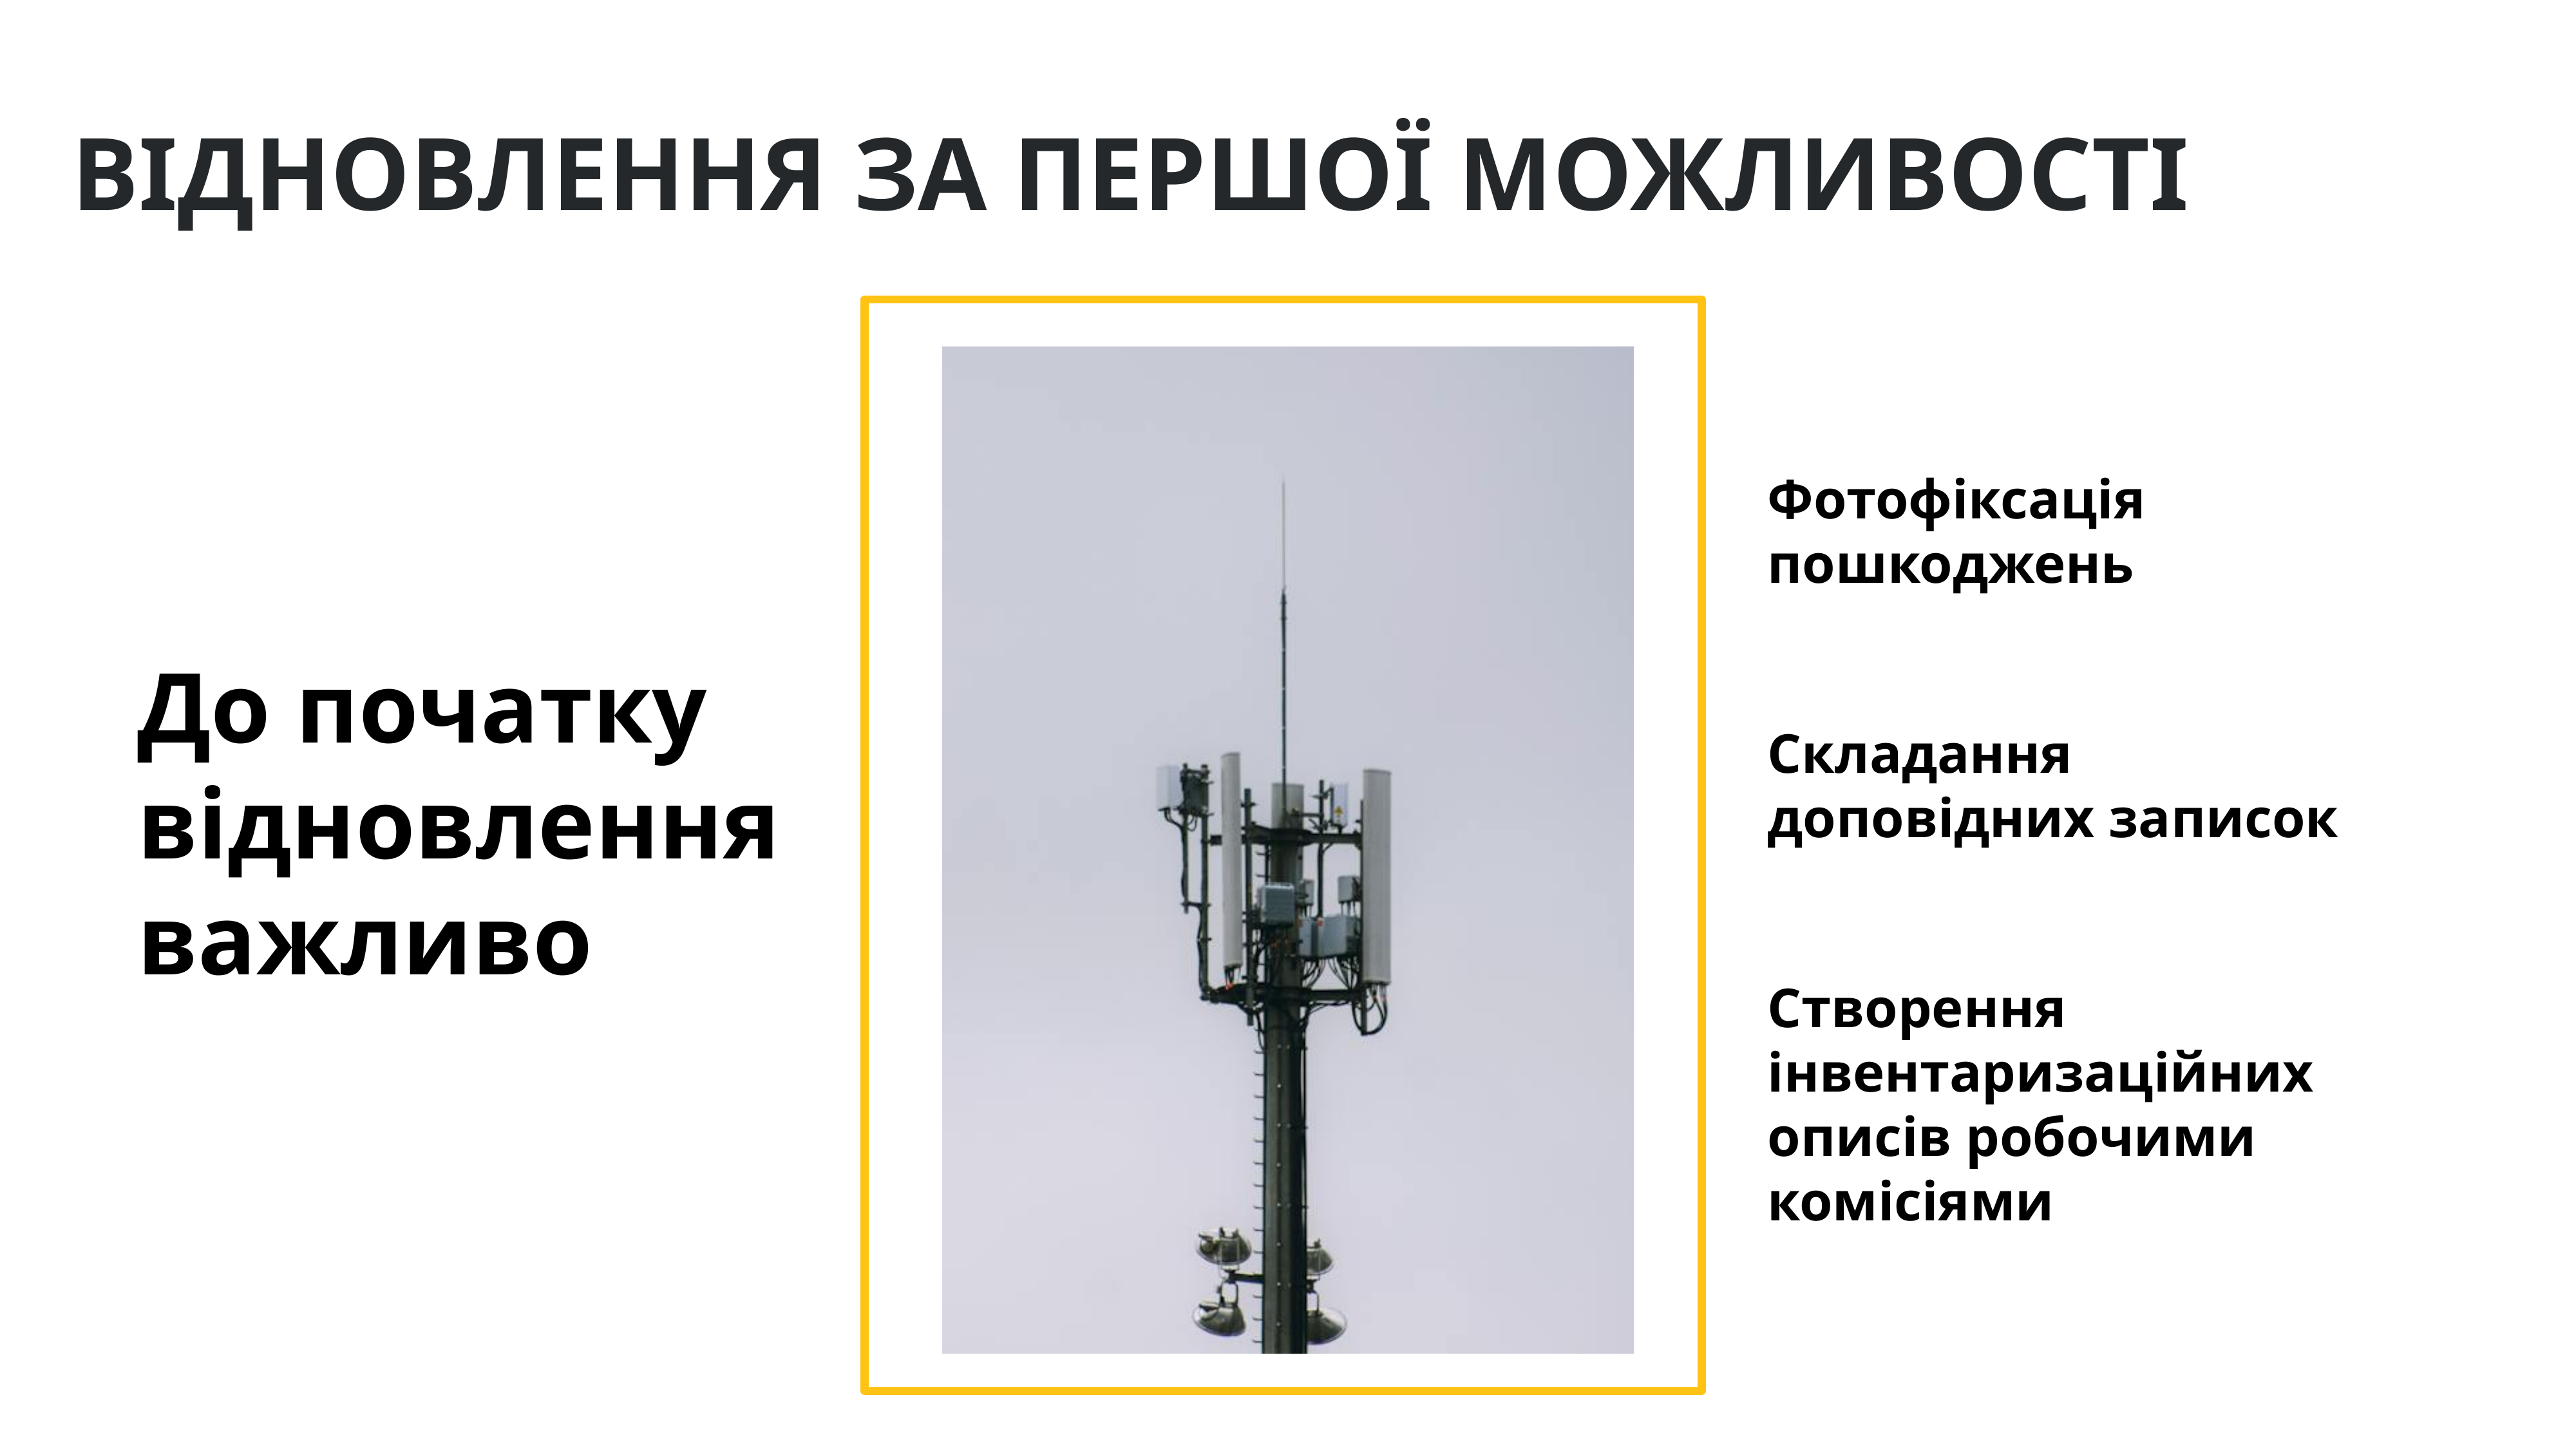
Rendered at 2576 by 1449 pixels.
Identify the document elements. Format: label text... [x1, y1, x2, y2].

picture [942, 346, 1634, 1354]
text_box Складання доповідних записок [1757, 715, 2405, 853]
text_box ВІДНОВЛЕННЯ ЗА ПЕРШОЇ МОЖЛИВОСТІ [52, 49, 2371, 291]
text_box [863, 298, 1703, 1392]
text_box Фотофіксація пошкоджень [1757, 460, 2405, 599]
text_box До початку відновлення важливо [128, 641, 797, 1064]
text_box Створення інвентаризаційних описів робочими комісіями [1757, 969, 2405, 1301]
